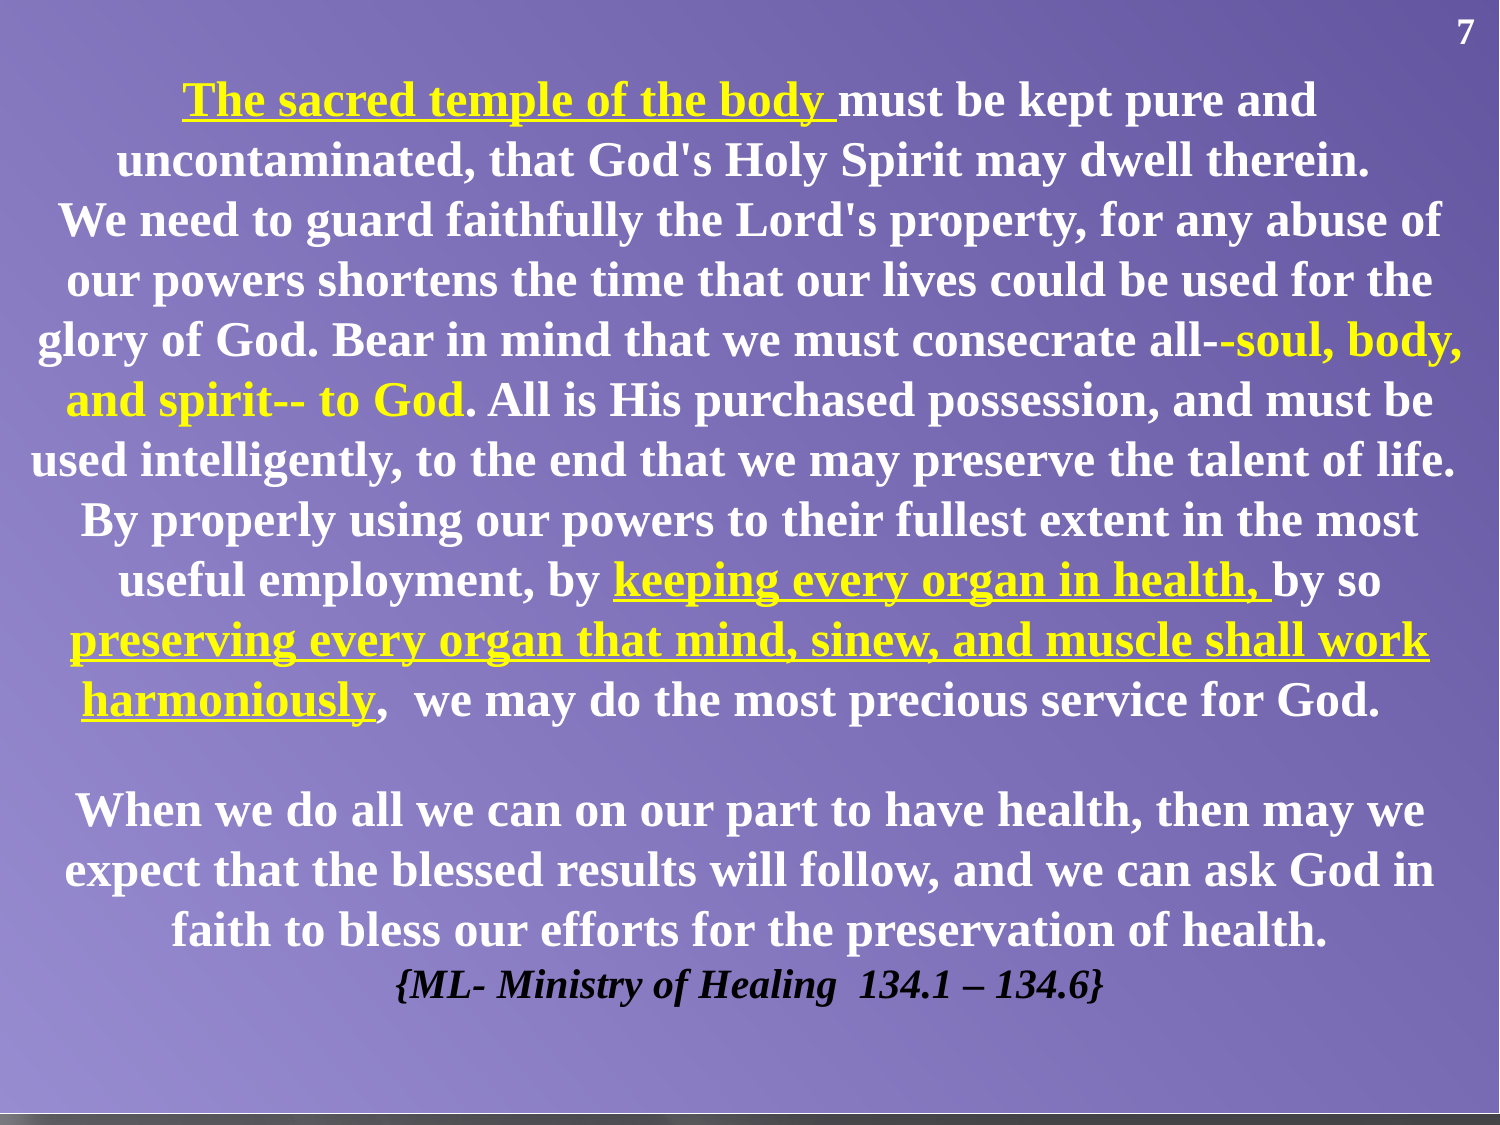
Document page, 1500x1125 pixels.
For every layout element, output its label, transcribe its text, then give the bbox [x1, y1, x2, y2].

text_box The sacred temple of the body must be kept pure and uncontaminated, that God's Holy Spirit may dwell therein. We need to guard faithfully the Lord's property, for any abuse of our powers shortens the time that our lives could be used for the glory of God. Bear in mind that we must consecrate all--soul, body, and spirit-- to God. All is His purchased possession, and must be used intelligently, to the end that we may preserve the talent of life. By properly using our powers to their fullest extent in the most useful employment, by keeping every organ in health, by so preserving every organ that mind, sinew, and muscle shall work harmoniously, we may do the most precious service for God. When we do all we can on our part to have health, then may we expect that the blessed results will follow, and we can ask God in faith to bless our efforts for the preservation of health. {ML- Ministry of Healing 134.1 – 134.6} [0, 0, 1500, 1114]
text_box 7 [1366, 0, 1500, 60]
